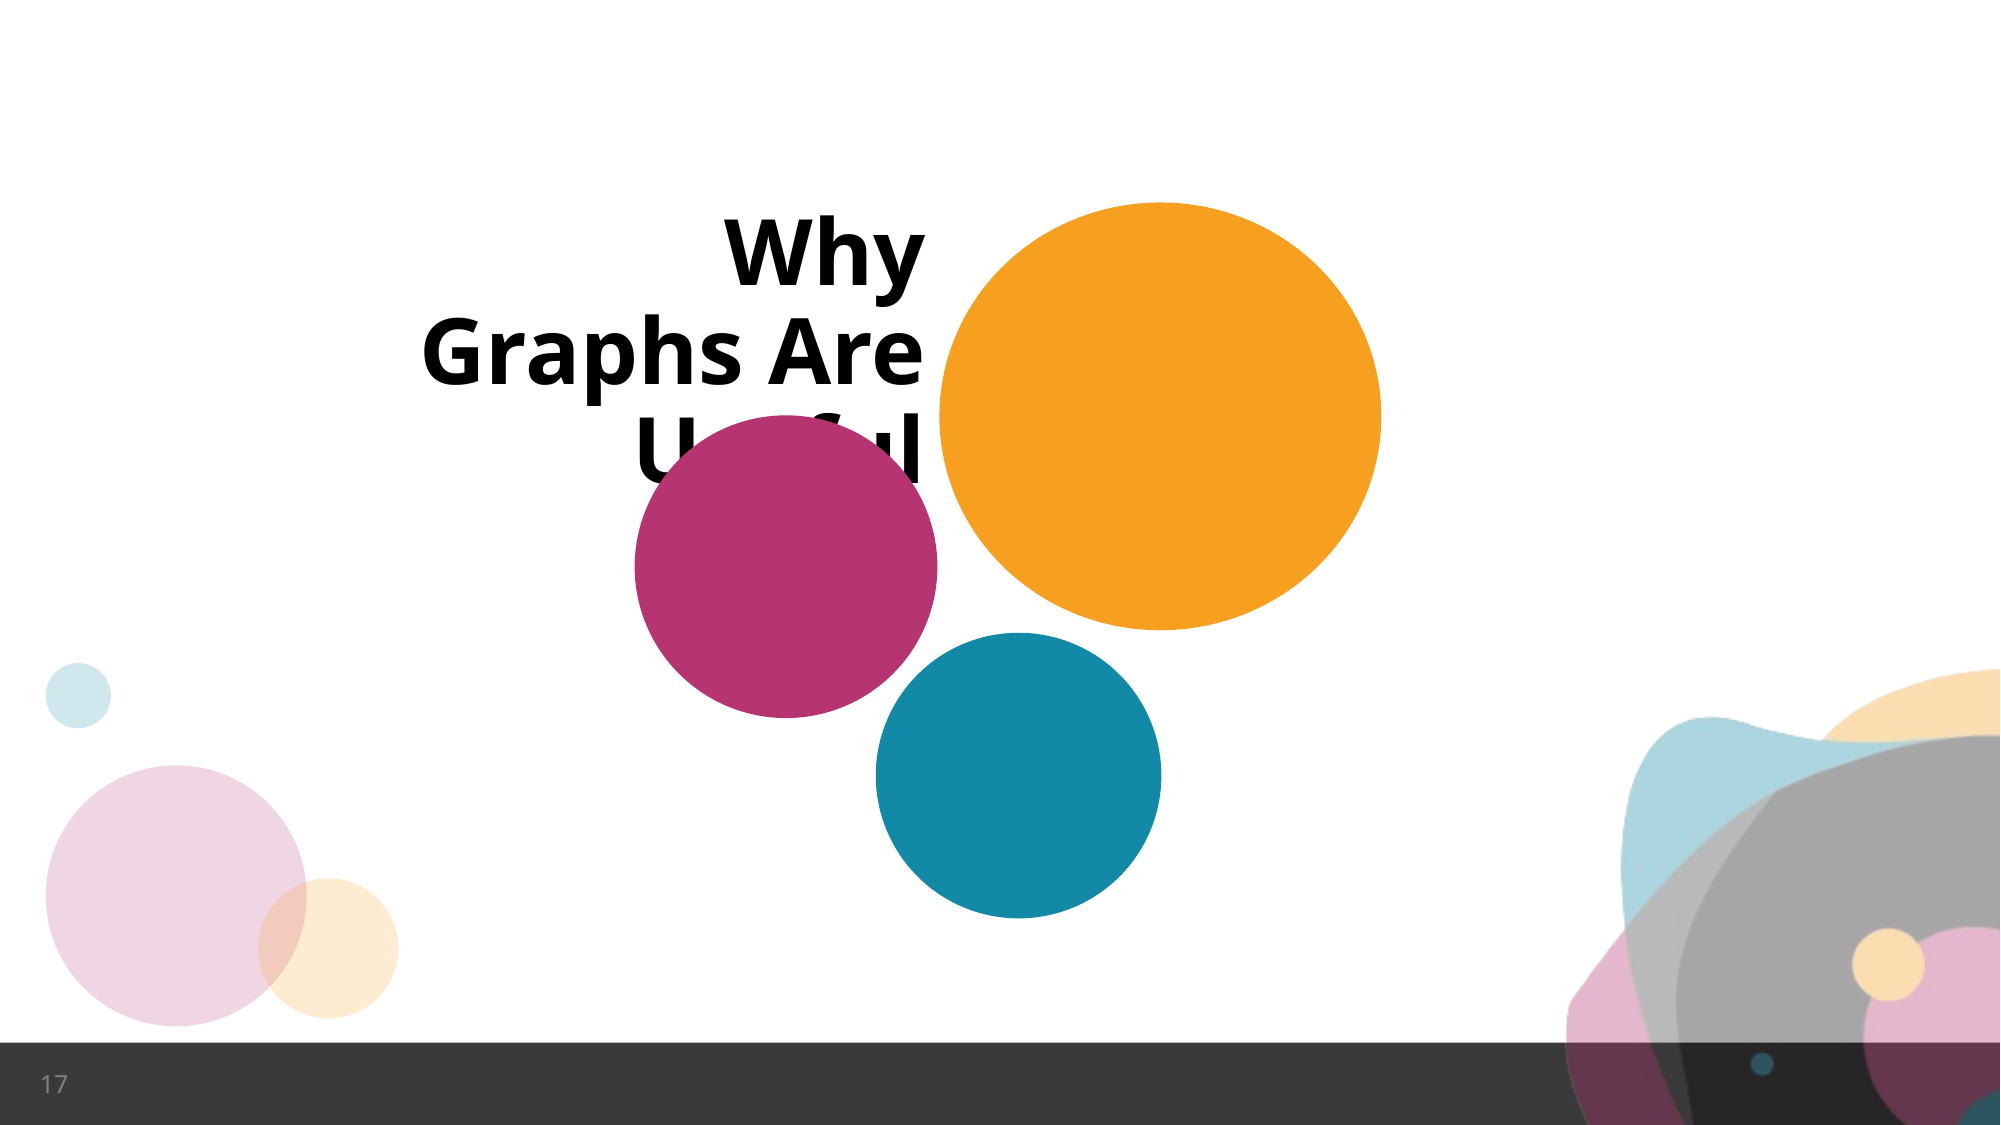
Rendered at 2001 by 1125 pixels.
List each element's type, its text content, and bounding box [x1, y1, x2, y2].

text_box Why Graphs Are Useful [381, 198, 941, 423]
text_box [939, 202, 1382, 631]
text_box [634, 415, 938, 719]
text_box [875, 632, 1162, 919]
slide_number 17 [24, 1055, 475, 1116]
